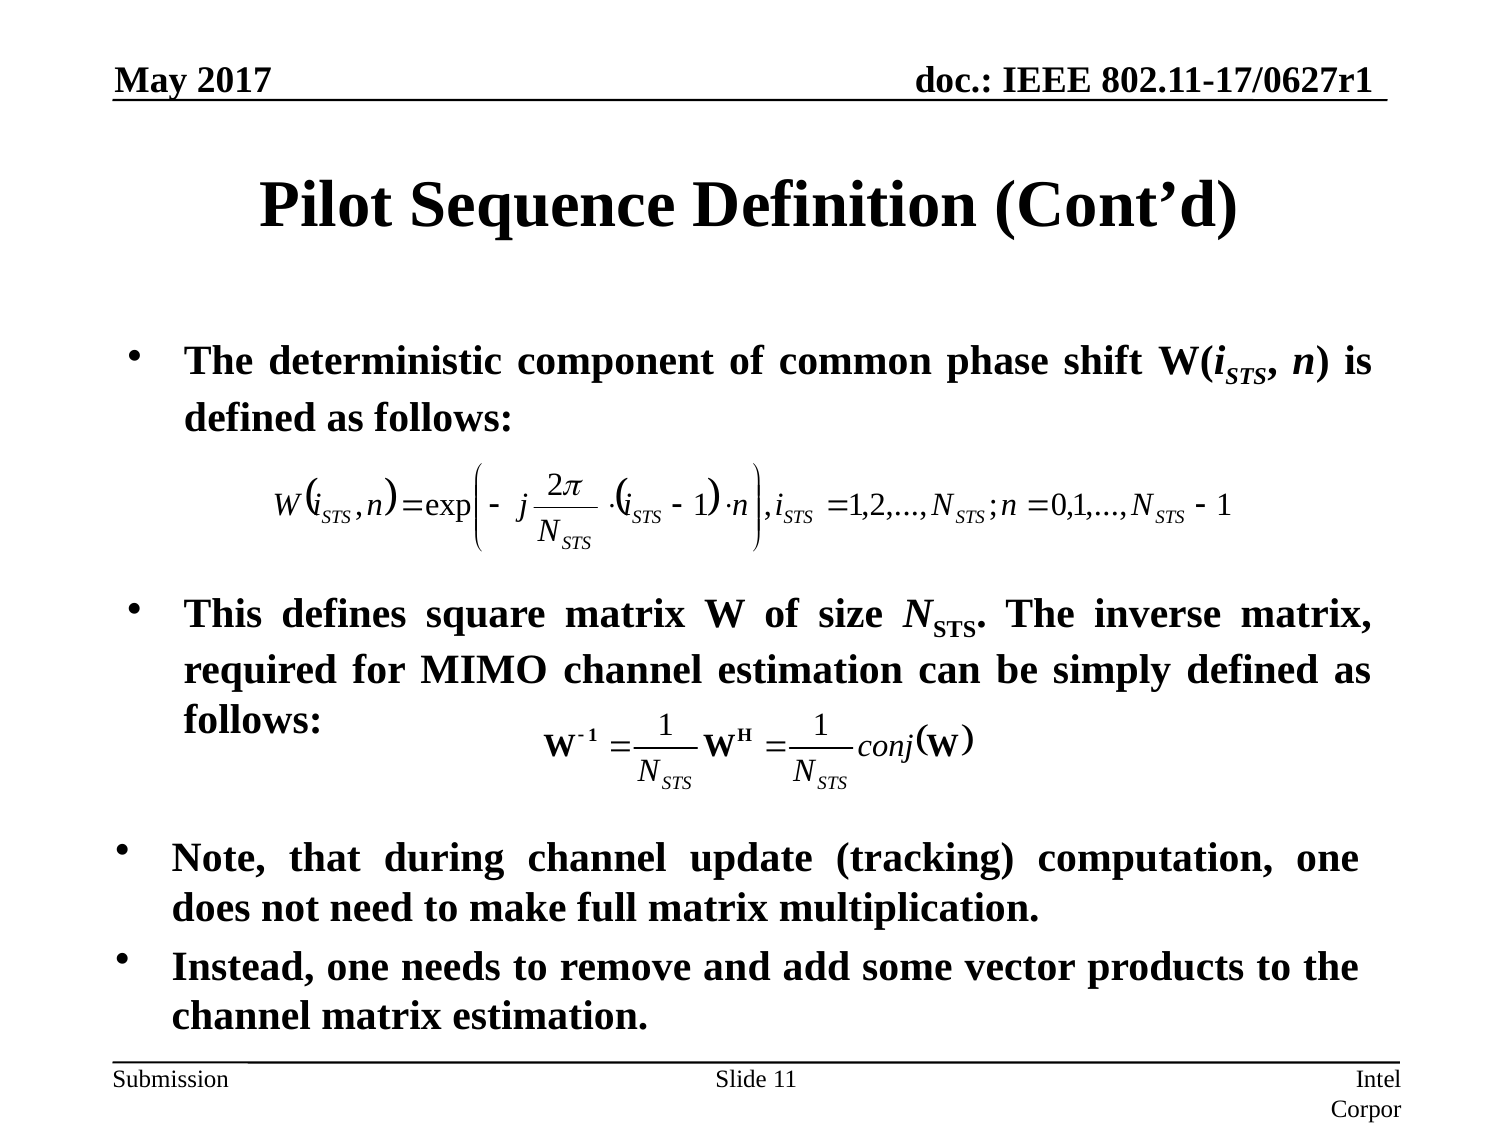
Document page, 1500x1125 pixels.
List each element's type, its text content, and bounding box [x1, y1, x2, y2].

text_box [537, 704, 975, 797]
list The deterministic component of common phase shift W(iSTS, n) is defined as follows: [112, 324, 1388, 409]
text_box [264, 455, 1236, 560]
footer Intel Corporation [1325, 1062, 1402, 1093]
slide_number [114, 79, 316, 100]
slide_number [114, 54, 316, 78]
slide_number Slide 11 [712, 1062, 800, 1093]
title Pilot Sequence Definition (Cont’d) [112, 112, 1388, 288]
text_box Note, that during channel update (tracking) computation, one does not need to make full matrix multiplication. Instead, one needs to remove and add some vector products to the channel matrix estimation. [100, 822, 1376, 1000]
text_box This defines square matrix W of size NSTS. The inverse matrix, required for MIMO channel estimation can be simply defined as follows: [112, 577, 1388, 773]
